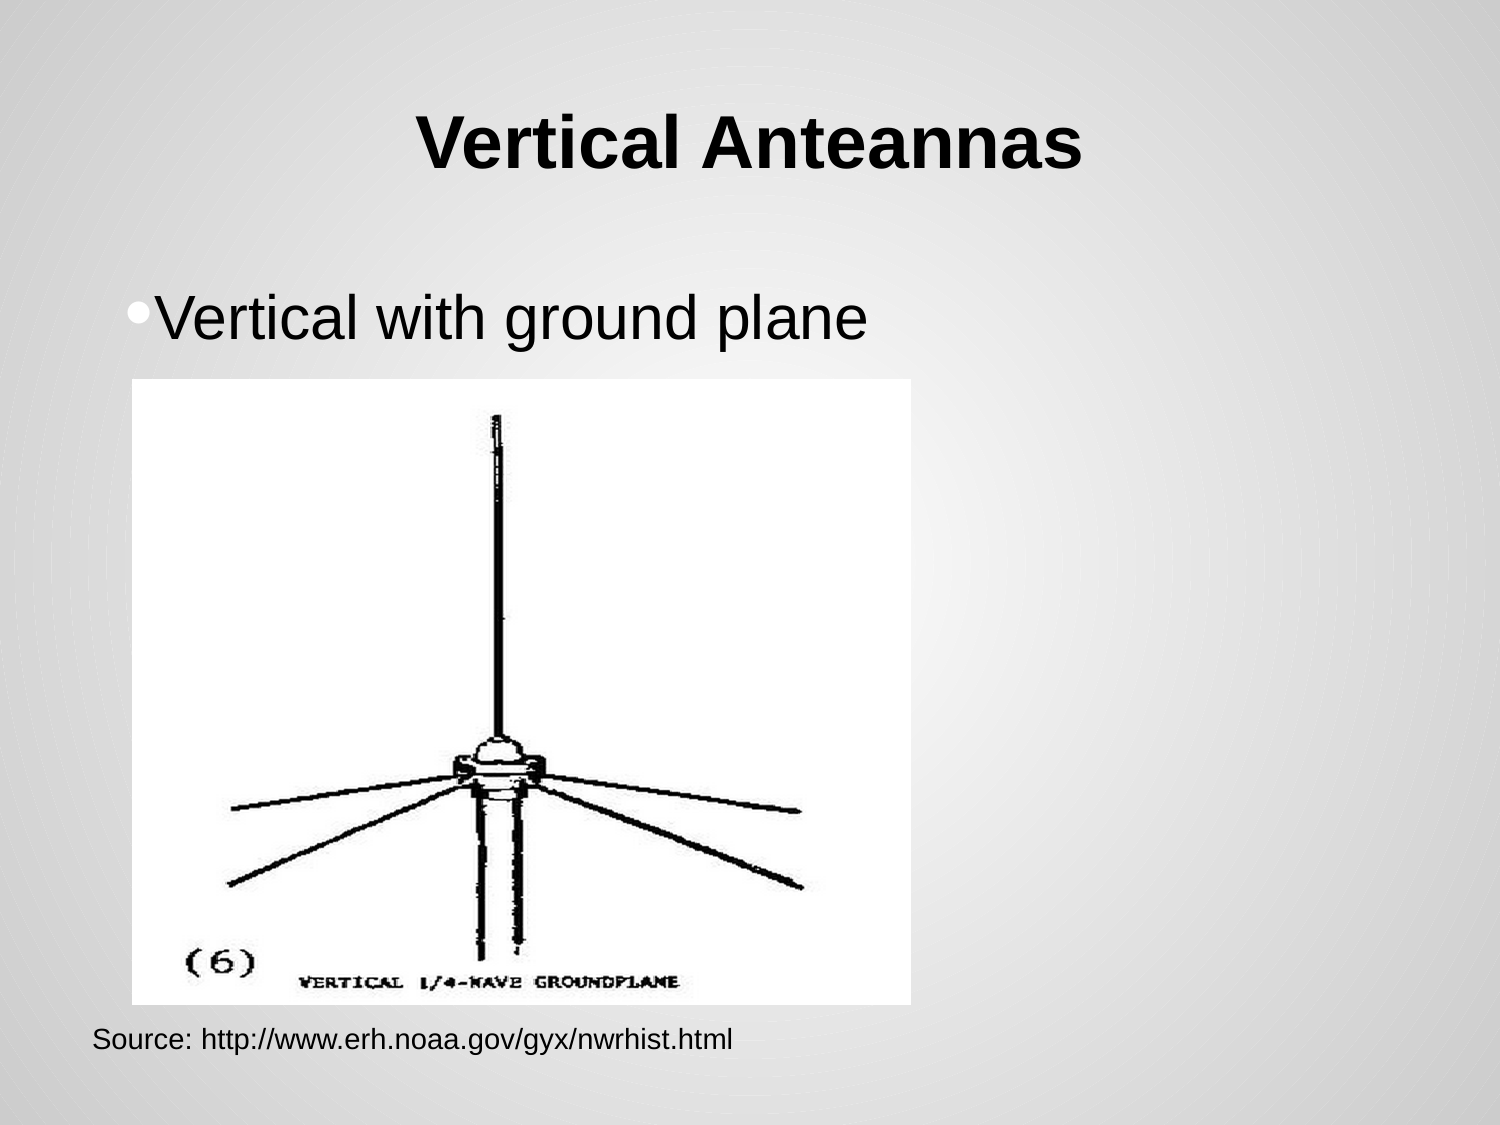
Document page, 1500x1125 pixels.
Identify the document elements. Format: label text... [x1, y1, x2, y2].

picture [132, 379, 911, 1005]
title Vertical Anteannas [75, 45, 1425, 233]
text_box Source: http://www.erh.noaa.gov/gyx/nwrhist.html [77, 1012, 750, 1063]
list Vertical with ground plane [75, 262, 1425, 1005]
